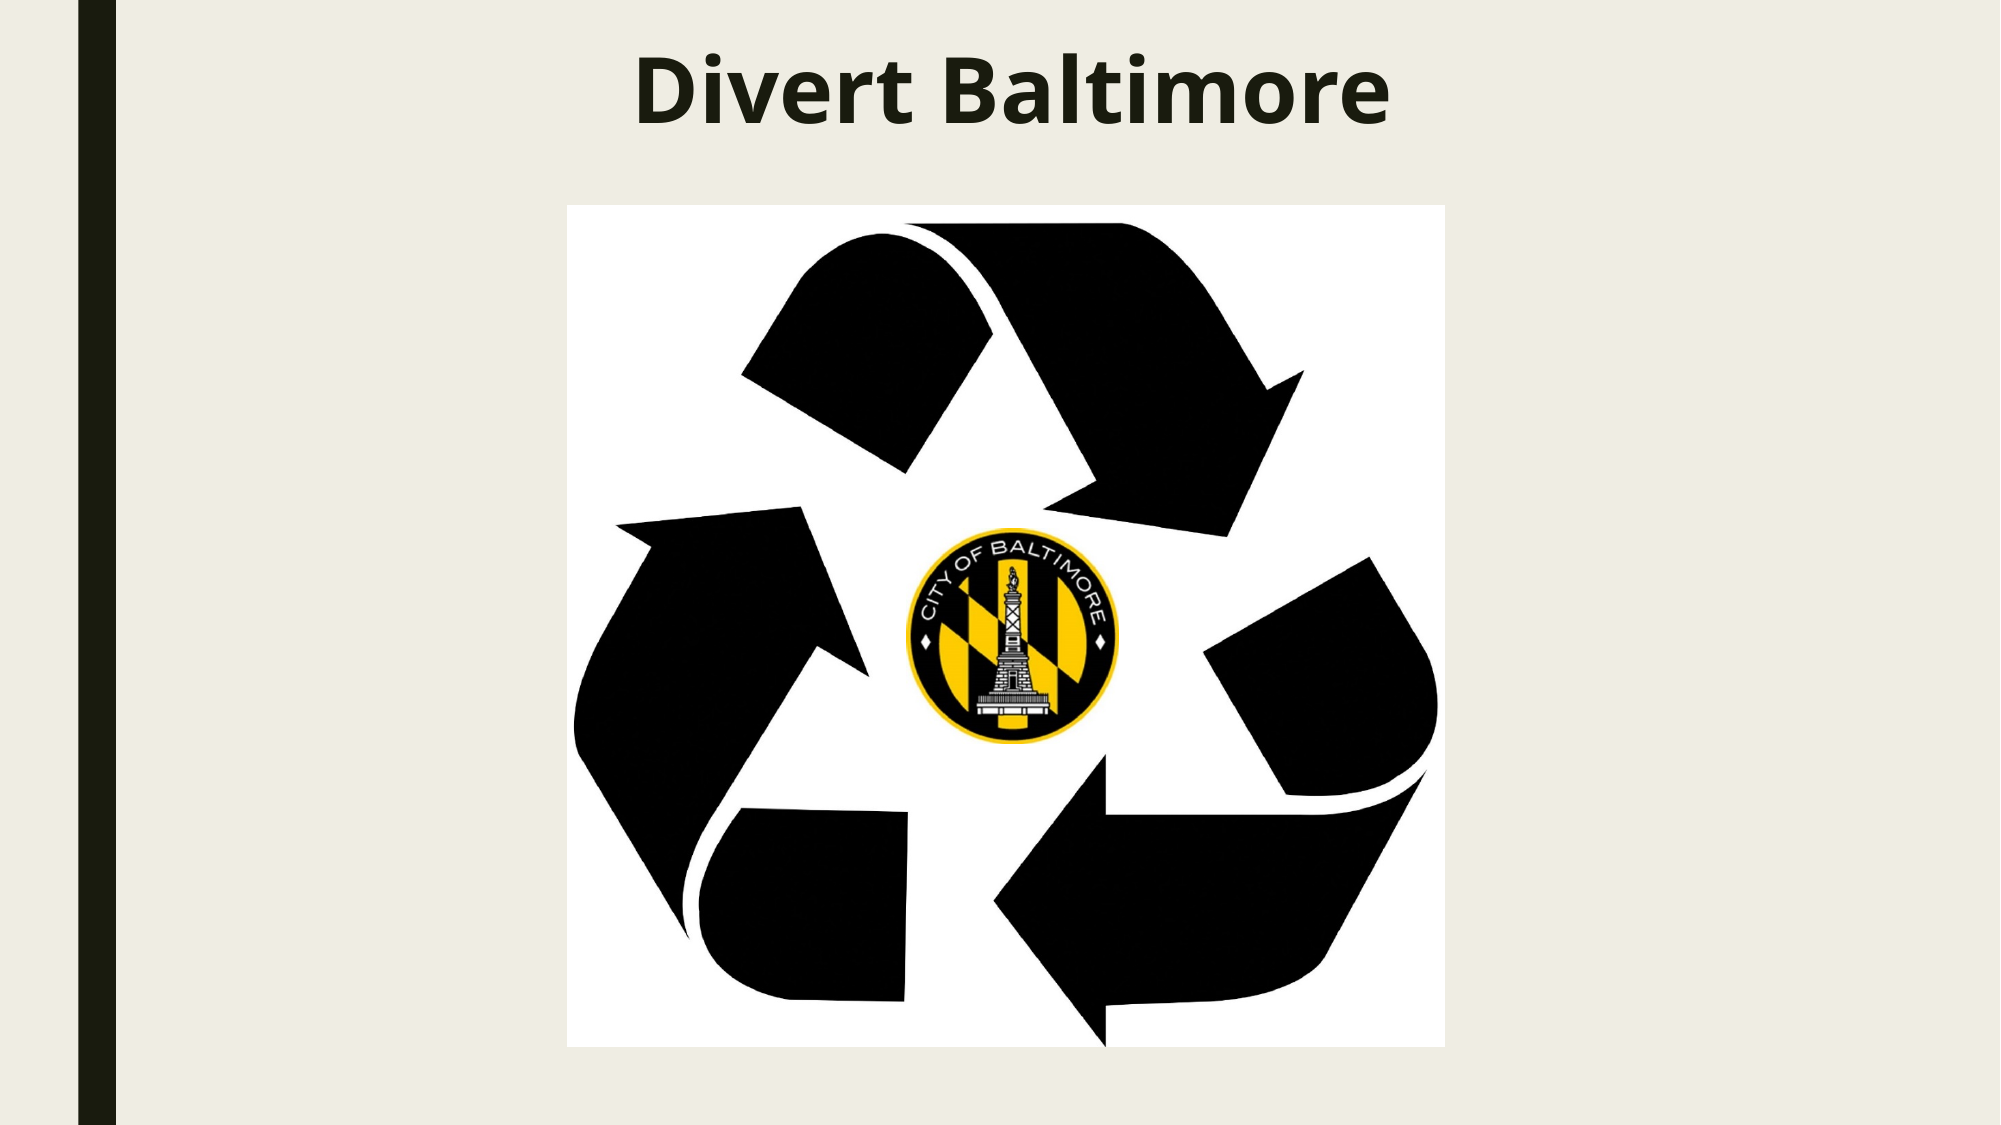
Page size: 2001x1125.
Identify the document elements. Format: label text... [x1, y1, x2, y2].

picture [906, 528, 1119, 744]
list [567, 205, 1445, 1047]
title Divert Baltimore [225, 37, 1800, 282]
